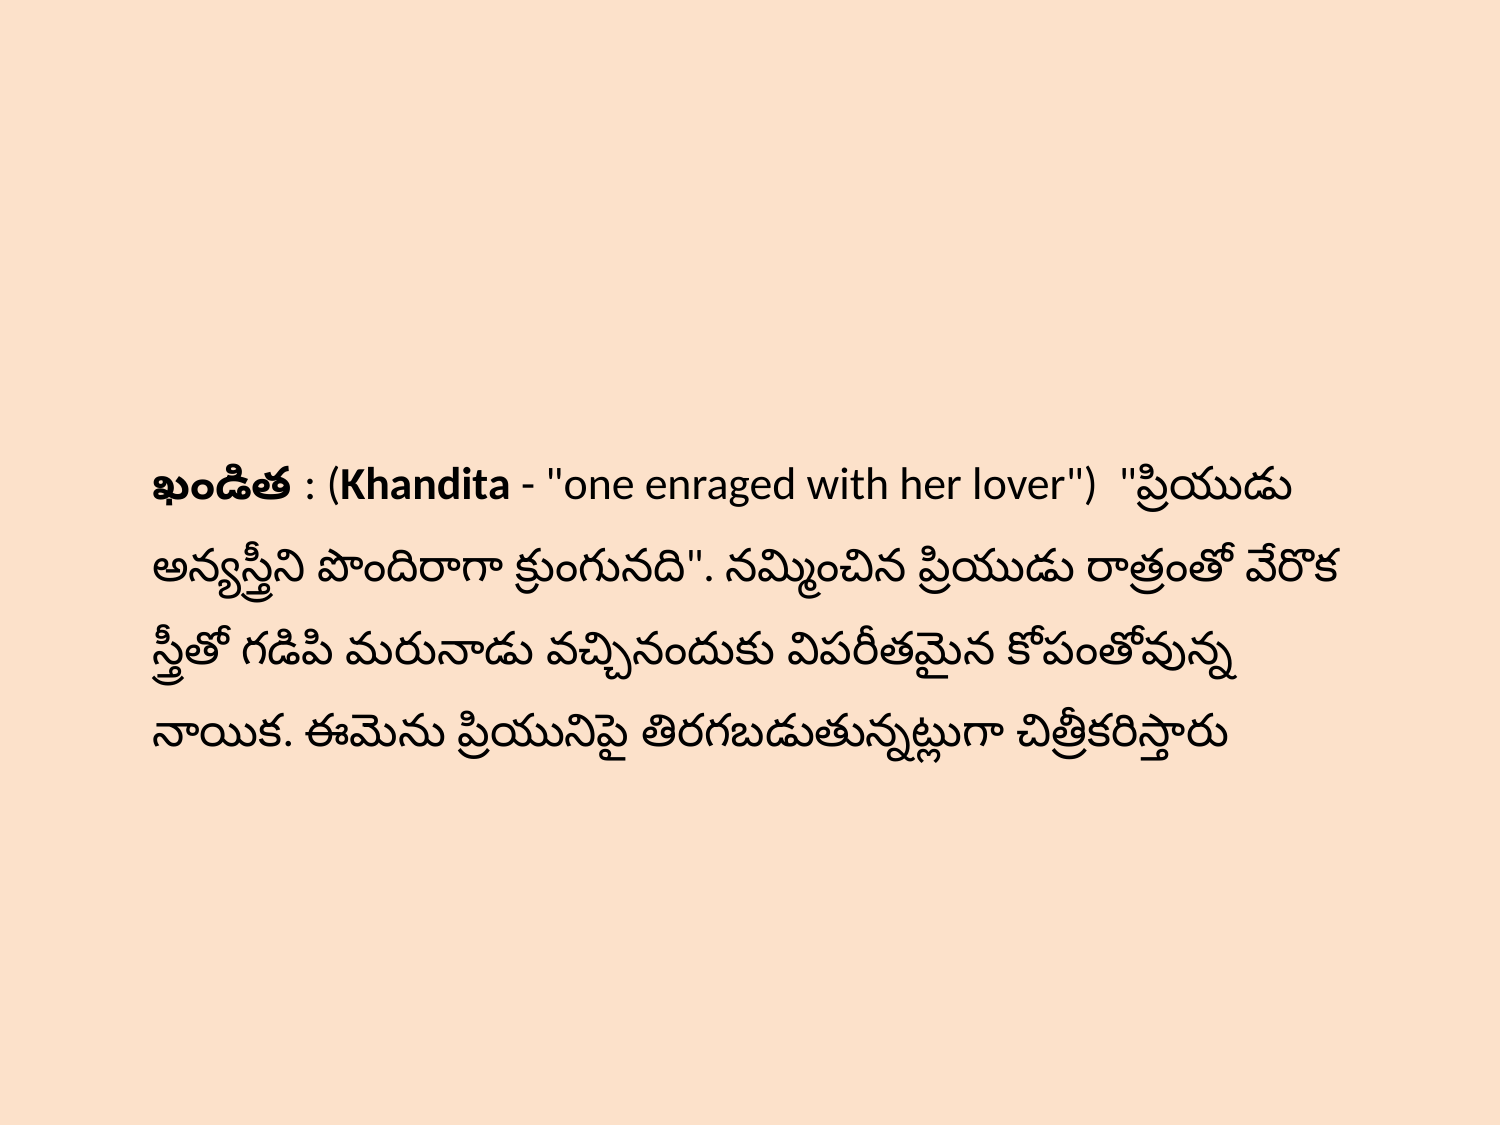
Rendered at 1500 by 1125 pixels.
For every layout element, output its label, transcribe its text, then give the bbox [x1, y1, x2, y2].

text_box ఖండిత : (Khandita - "one enraged with her lover") "ప్రియుడు అన్యస్త్రీని పొందిరాగా క్రుంగునది". నమ్మించిన ప్రియుడు రాత్రంతో వేరొక స్త్రీతో గడిపి మరునాడు వచ్చినందుకు విపరీతమైన కోపంతోవున్న నాయిక. ఈమెను ప్రియునిపై తిరగబడుతున్నట్లుగా చిత్రీకరిస్తారు [137, 418, 1363, 763]
